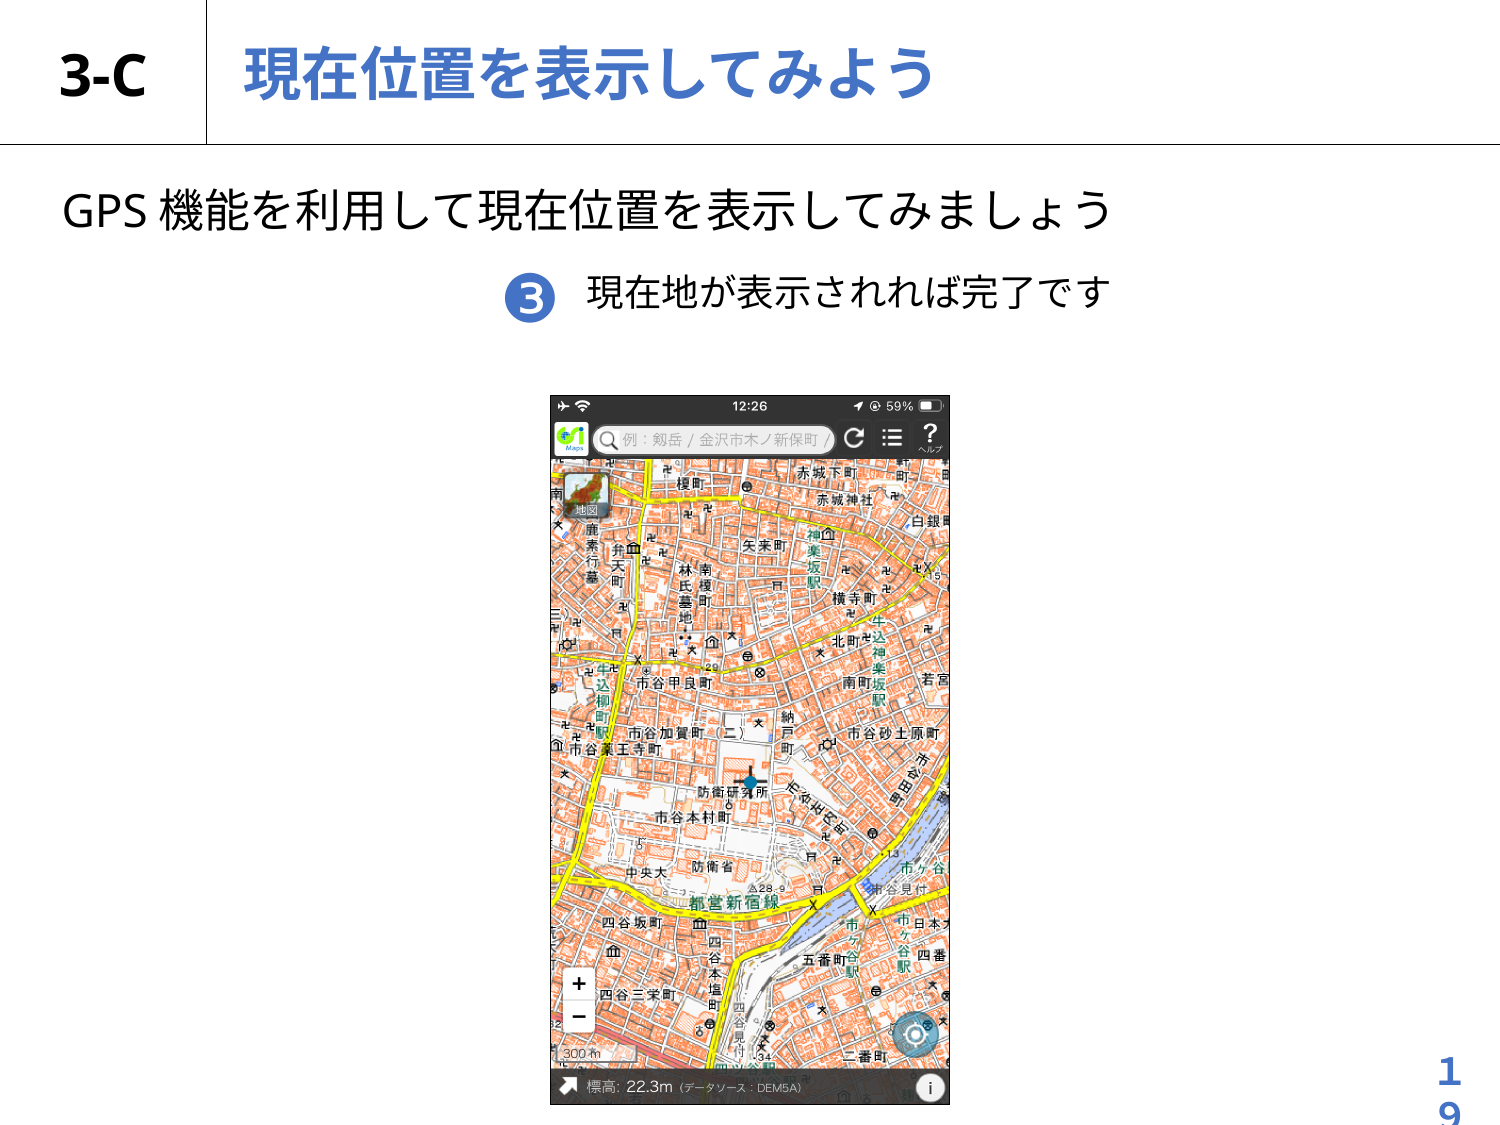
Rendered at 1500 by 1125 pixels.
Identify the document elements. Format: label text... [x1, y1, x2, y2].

text_box 現在地が表示されれば完了です [571, 274, 1176, 322]
text_box １９ [1399, 1063, 1500, 1123]
picture [550, 395, 950, 1105]
text_box GPS機能を利用して現在位置を表示してみましょう [46, 180, 1422, 274]
text_box 3-C [0, 0, 207, 147]
title 現在位置を表示してみよう [228, 36, 1472, 116]
text_box ❸ [486, 274, 563, 343]
